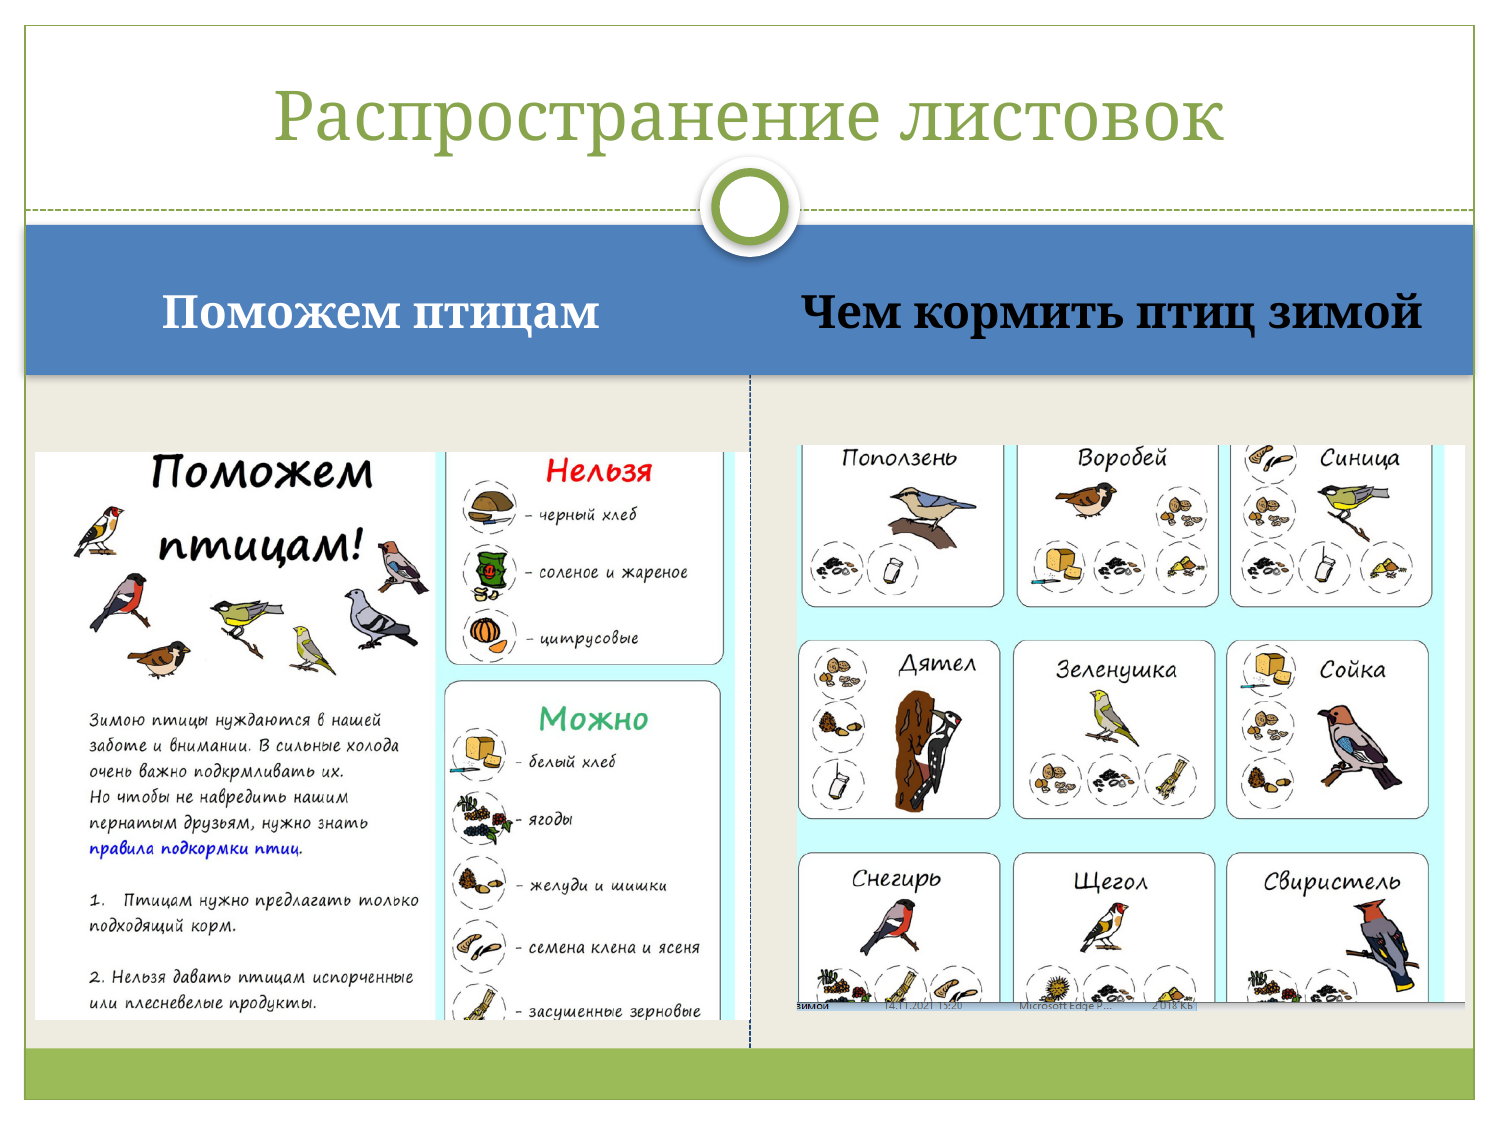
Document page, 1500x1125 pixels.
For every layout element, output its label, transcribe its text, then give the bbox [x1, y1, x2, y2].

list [34, 452, 751, 1020]
list Поможем птицам [48, 249, 714, 371]
title Распространение листовок [49, 37, 1450, 162]
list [796, 445, 1466, 1012]
list Чем кормить птиц зимой [785, 249, 1450, 371]
